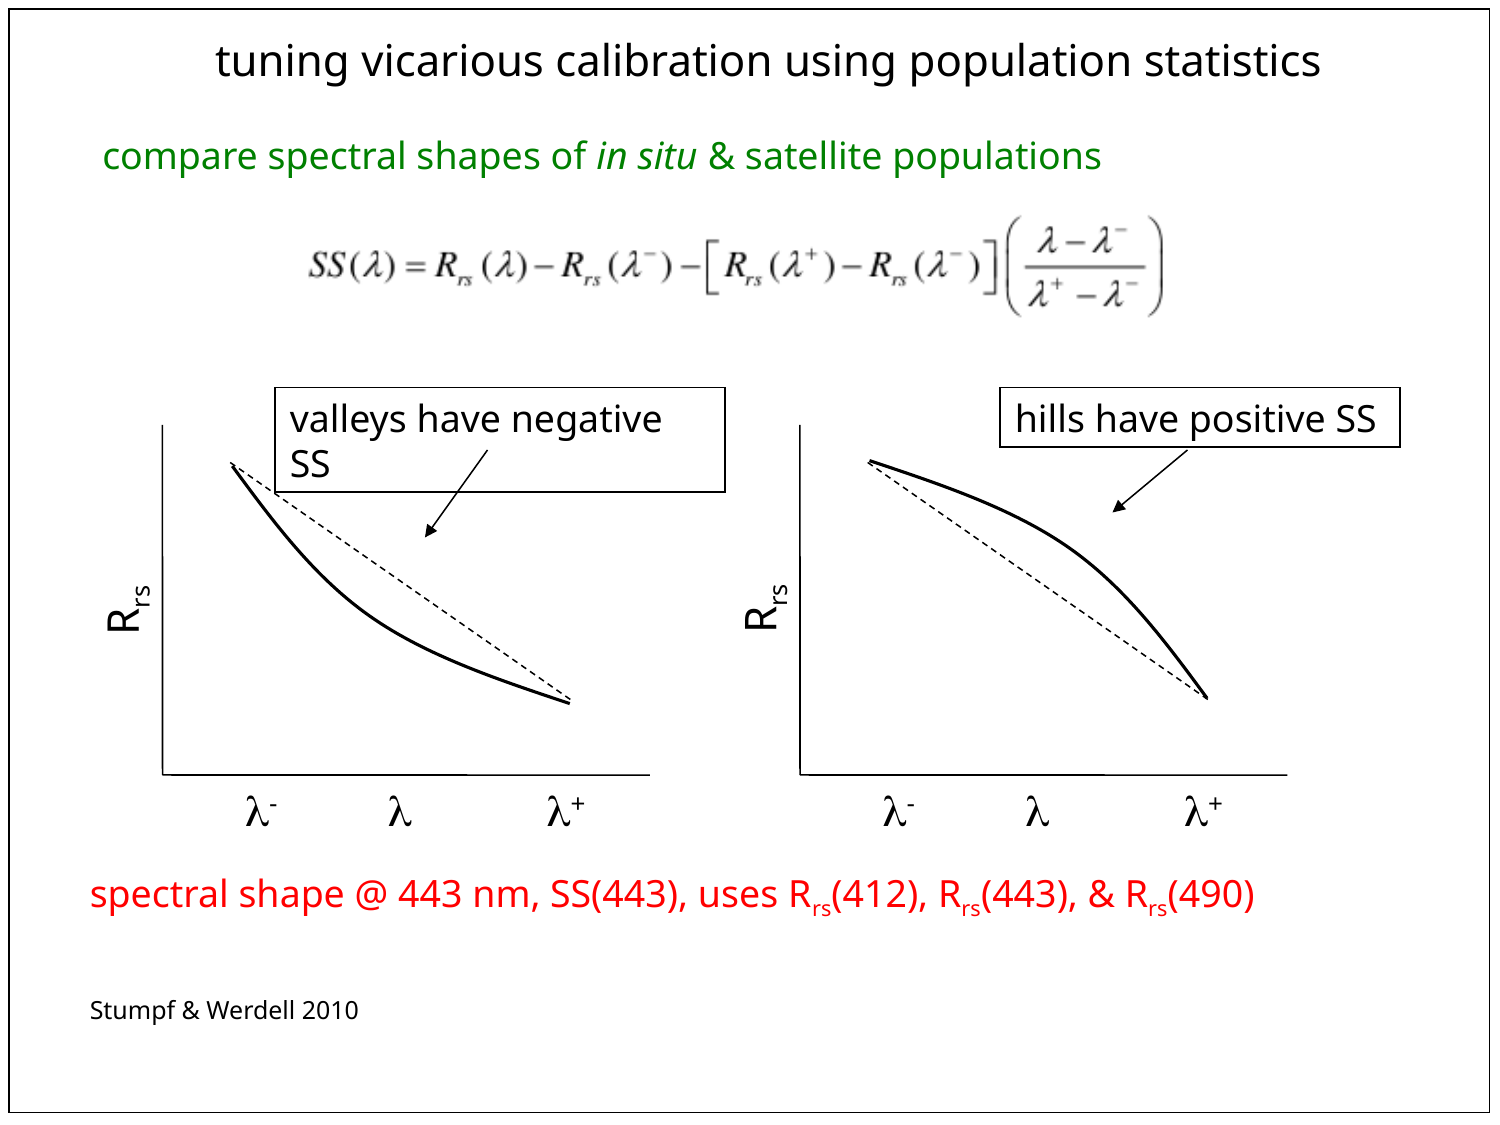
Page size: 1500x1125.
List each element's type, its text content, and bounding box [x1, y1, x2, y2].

text_box -  + [867, 774, 1243, 843]
text_box [869, 460, 1208, 699]
text_box [424, 449, 488, 538]
text_box Rrs [725, 548, 800, 649]
text_box spectral shape @ 443 nm, SS(443), uses Rrs(412), Rrs(443), & Rrs(490) [75, 862, 1313, 929]
text_box Stumpf & Werdell 2010 [75, 987, 1400, 1033]
text_box [1112, 449, 1188, 513]
text_box Rrs [87, 550, 162, 651]
text_box tuning vicarious calibration using population statistics [75, 24, 1463, 93]
text_box compare spectral shapes of in situ & satellite populations [87, 124, 1325, 185]
picture [287, 199, 1185, 338]
text_box hills have positive SS [999, 387, 1400, 448]
text_box -  + [230, 774, 606, 843]
text_box [232, 466, 570, 704]
text_box valleys have negative SS [274, 387, 725, 493]
